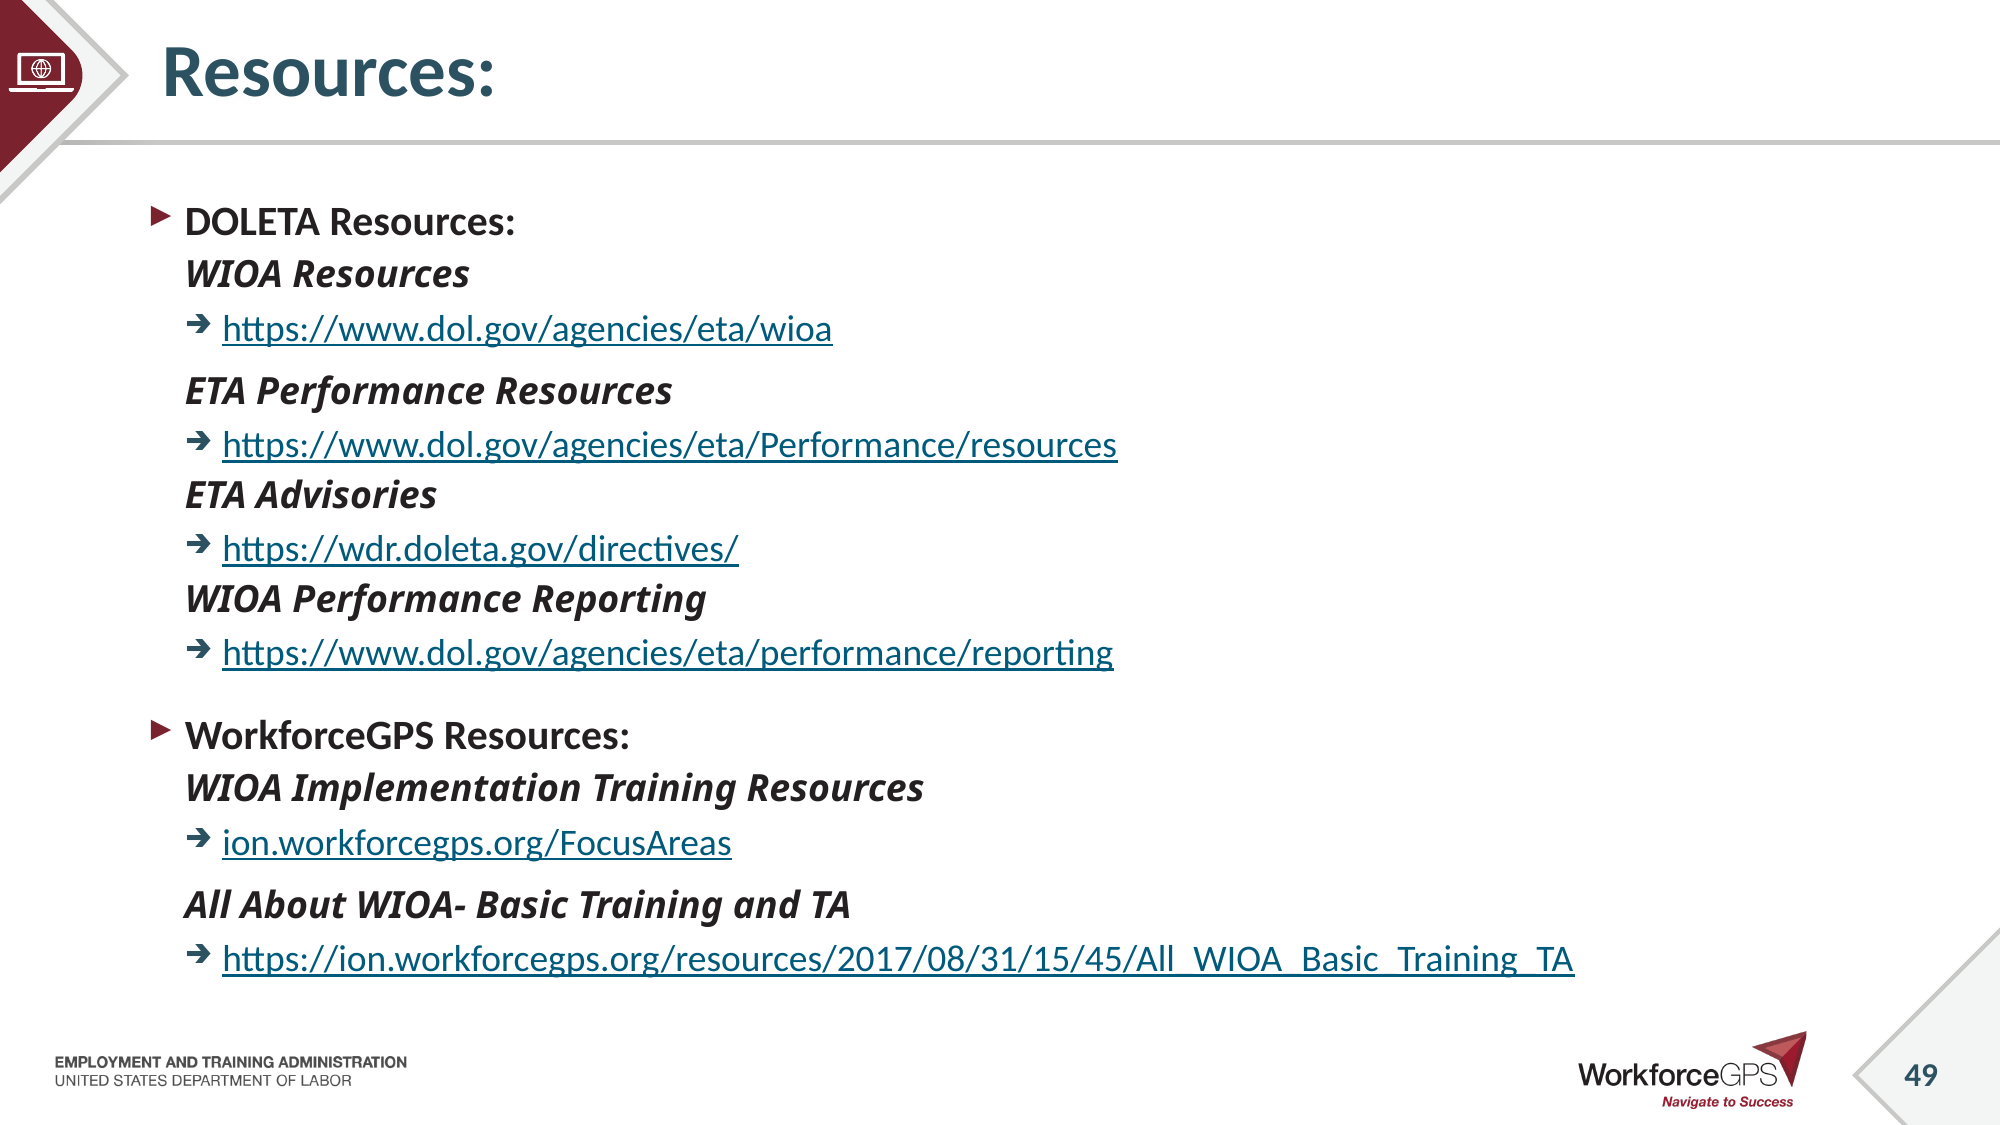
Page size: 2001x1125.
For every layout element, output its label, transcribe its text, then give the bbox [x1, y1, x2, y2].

title Resources: [132, 7, 1950, 137]
text_box Reports [47, 1049, 420, 1095]
list DOLETA Resources: WIOA Resources https://www.dol.gov/agencies/eta/wioa ETA Performance Resources https://www.dol.gov/agencies/eta/Performance/resources ETA Advisories https://wdr.doleta.gov/directives/ WIOA Performance Reporting https://www.dol.gov/agencies/eta/performance/reporting WorkforceGPS Resources: WIOA Implementation Training Resources ion.workforcegps.org/FocusAreas All About WIOA- Basic Training and TA https://ion.workforcegps.org/resources/2017/08/31/15/45/All_WIOA_Basic_Training_TA [132, 190, 1758, 1014]
picture [7, 38, 75, 106]
slide_number 49 [1867, 1042, 1975, 1103]
